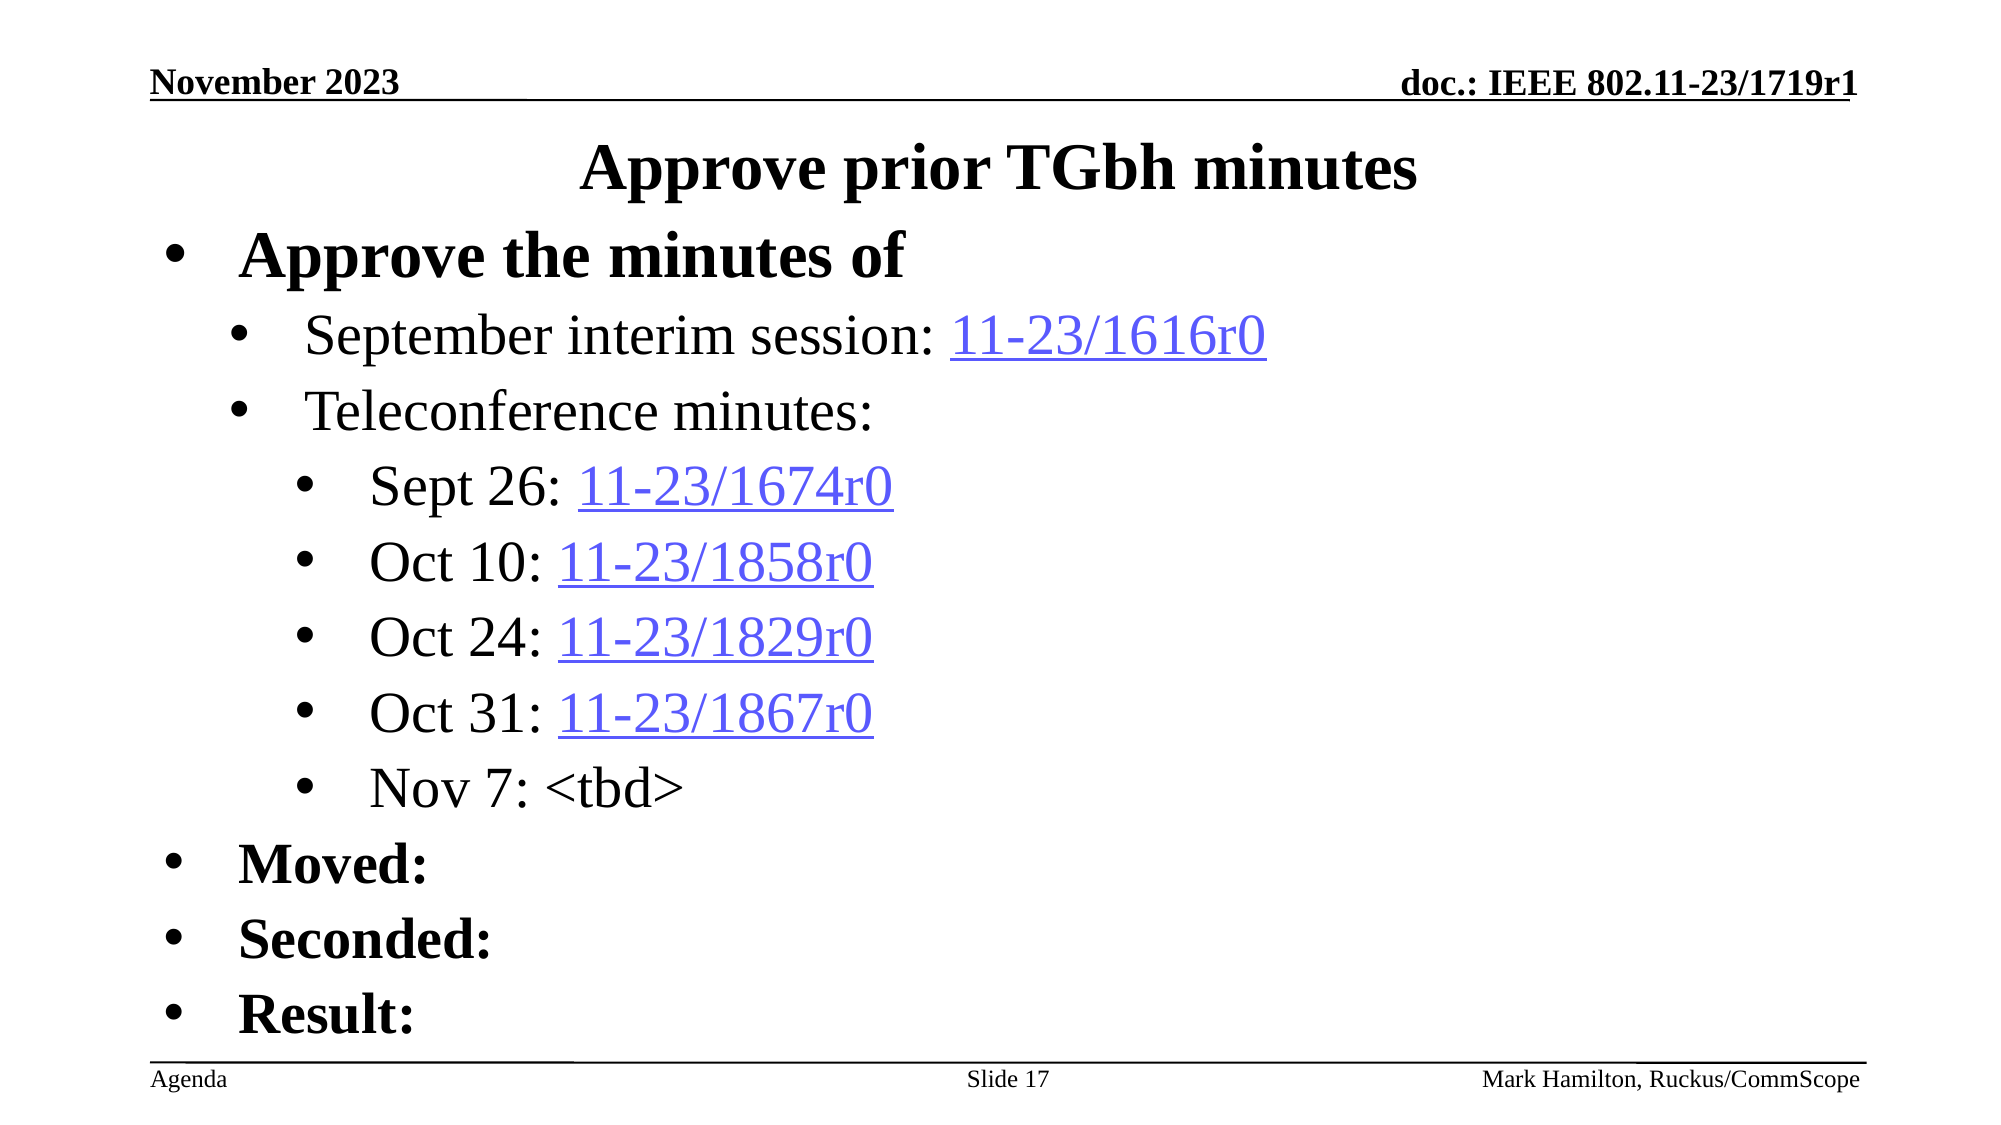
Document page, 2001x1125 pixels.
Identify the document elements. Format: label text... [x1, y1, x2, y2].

list Approve the minutes of September interim session: 11-23/1616r0 Teleconference minutes: Sept 26: 11-23/1674r0 Oct 10: 11-23/1858r0 Oct 24: 11-23/1829r0 Oct 31: 11-23/1867r0 Nov 7: <tbd> Moved: Seconded: Result: [148, 212, 1849, 1063]
title Approve prior TGbh minutes [149, 112, 1850, 213]
slide_number Slide 17 [950, 1061, 1067, 1123]
